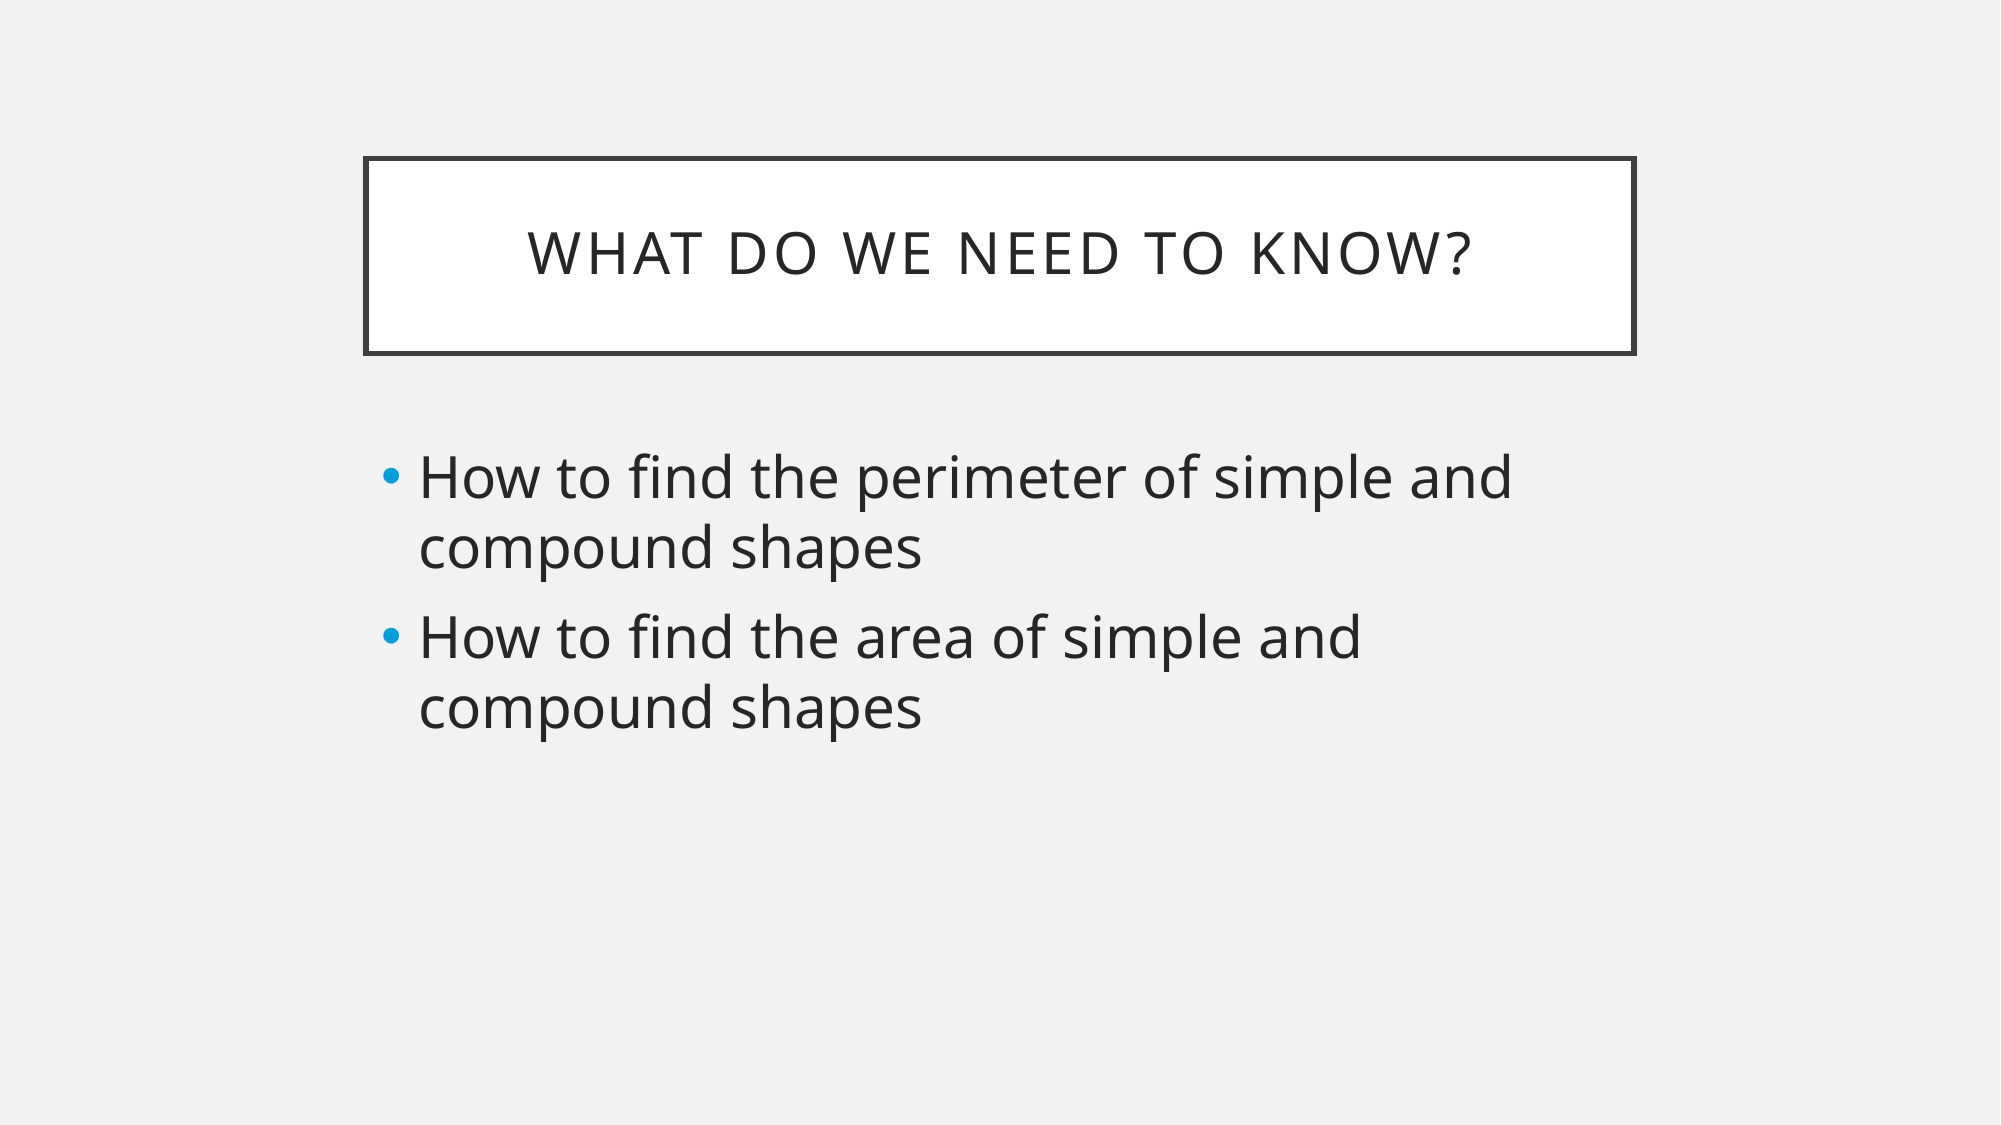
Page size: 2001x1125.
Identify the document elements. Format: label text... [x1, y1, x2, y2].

list How to find the perimeter of simple and compound shapes How to find the area of simple and compound shapes [366, 432, 1634, 942]
title What do we need to know? [363, 156, 1637, 356]
